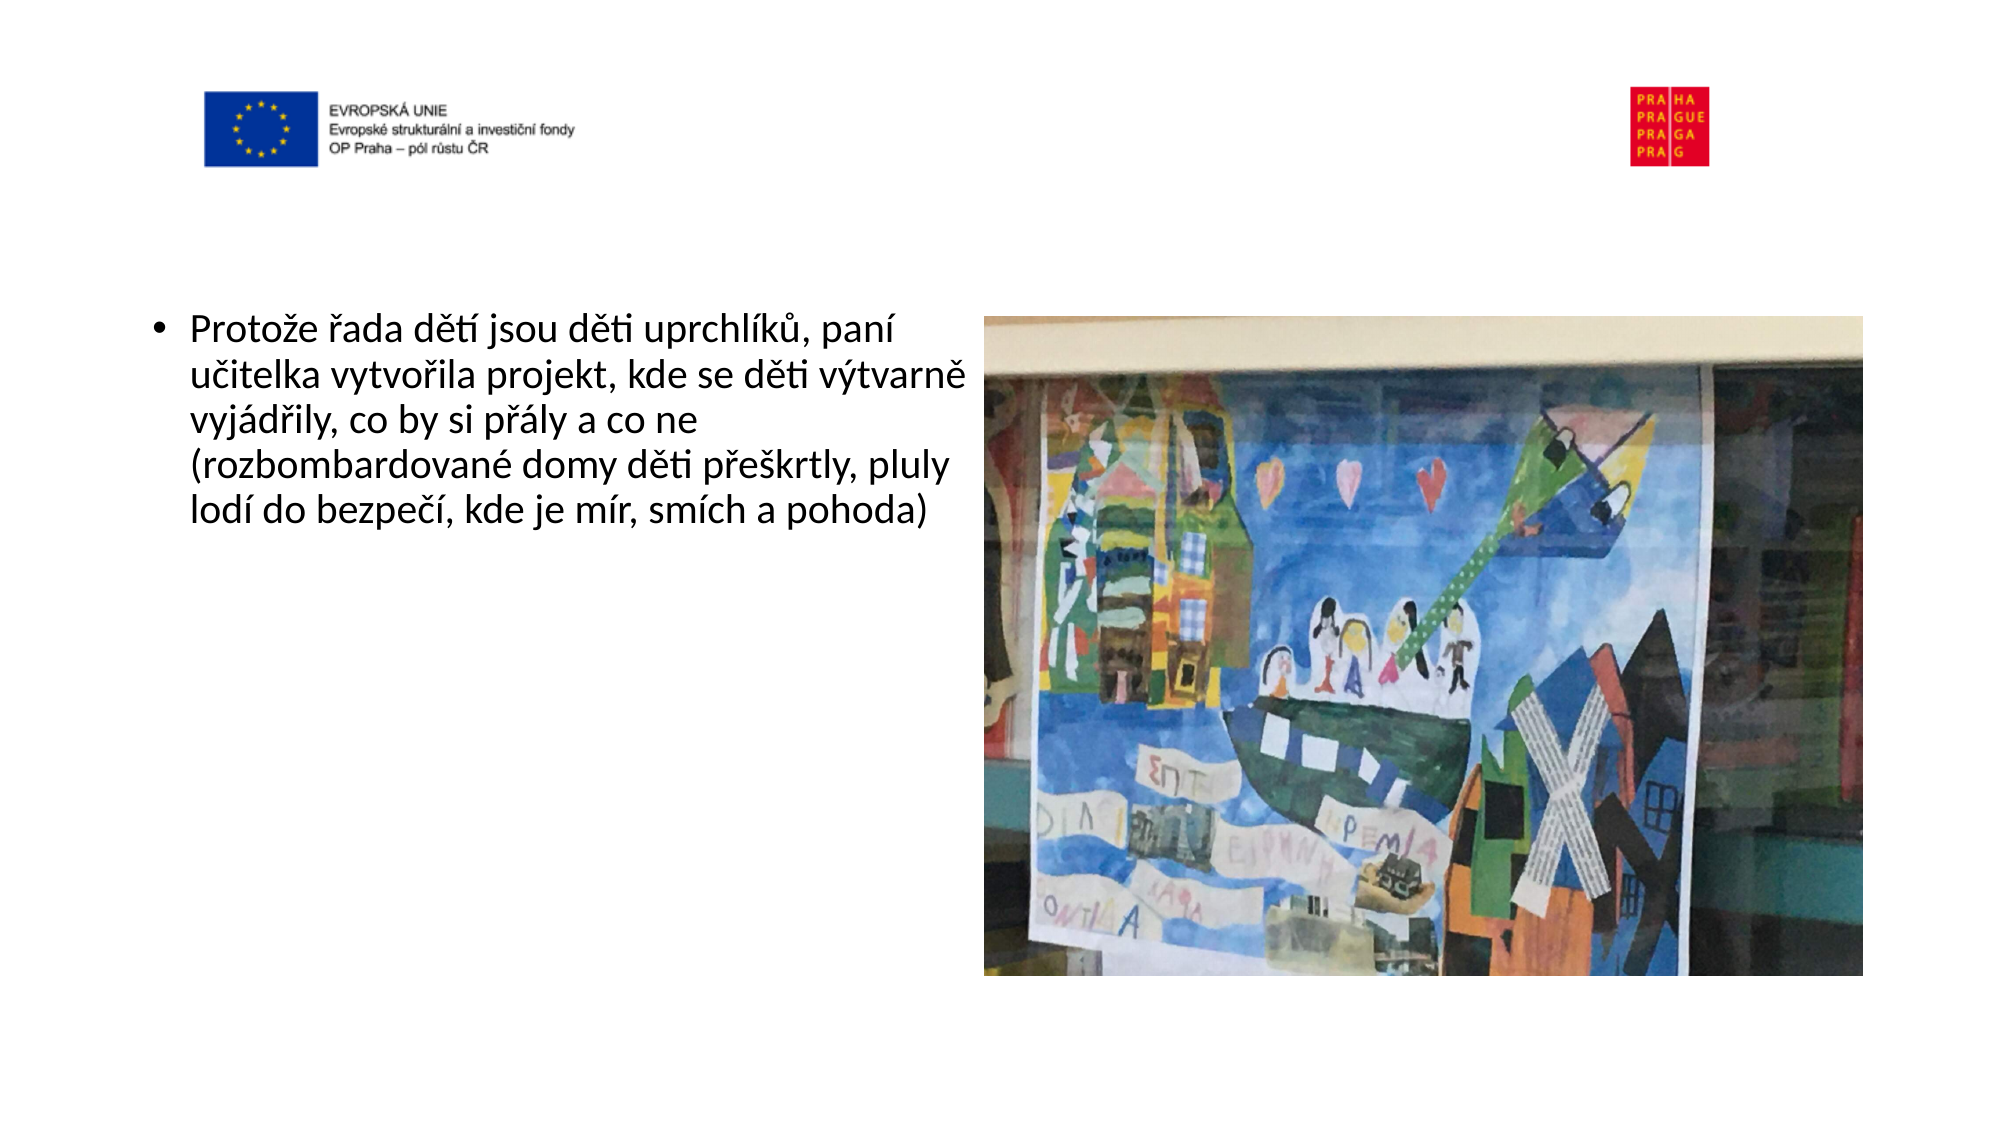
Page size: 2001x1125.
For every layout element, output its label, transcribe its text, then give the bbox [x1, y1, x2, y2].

picture [0, 0, 2000, 237]
list Protože řada dětí jsou děti uprchlíků, paní učitelka vytvořila projekt, kde se děti výtvarně vyjádřily, co by si přály a co ne (rozbombardované domy děti přeškrtly, pluly lodí do bezpečí, kde je mír, smích a pohoda) [137, 299, 988, 1014]
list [984, 316, 1863, 976]
